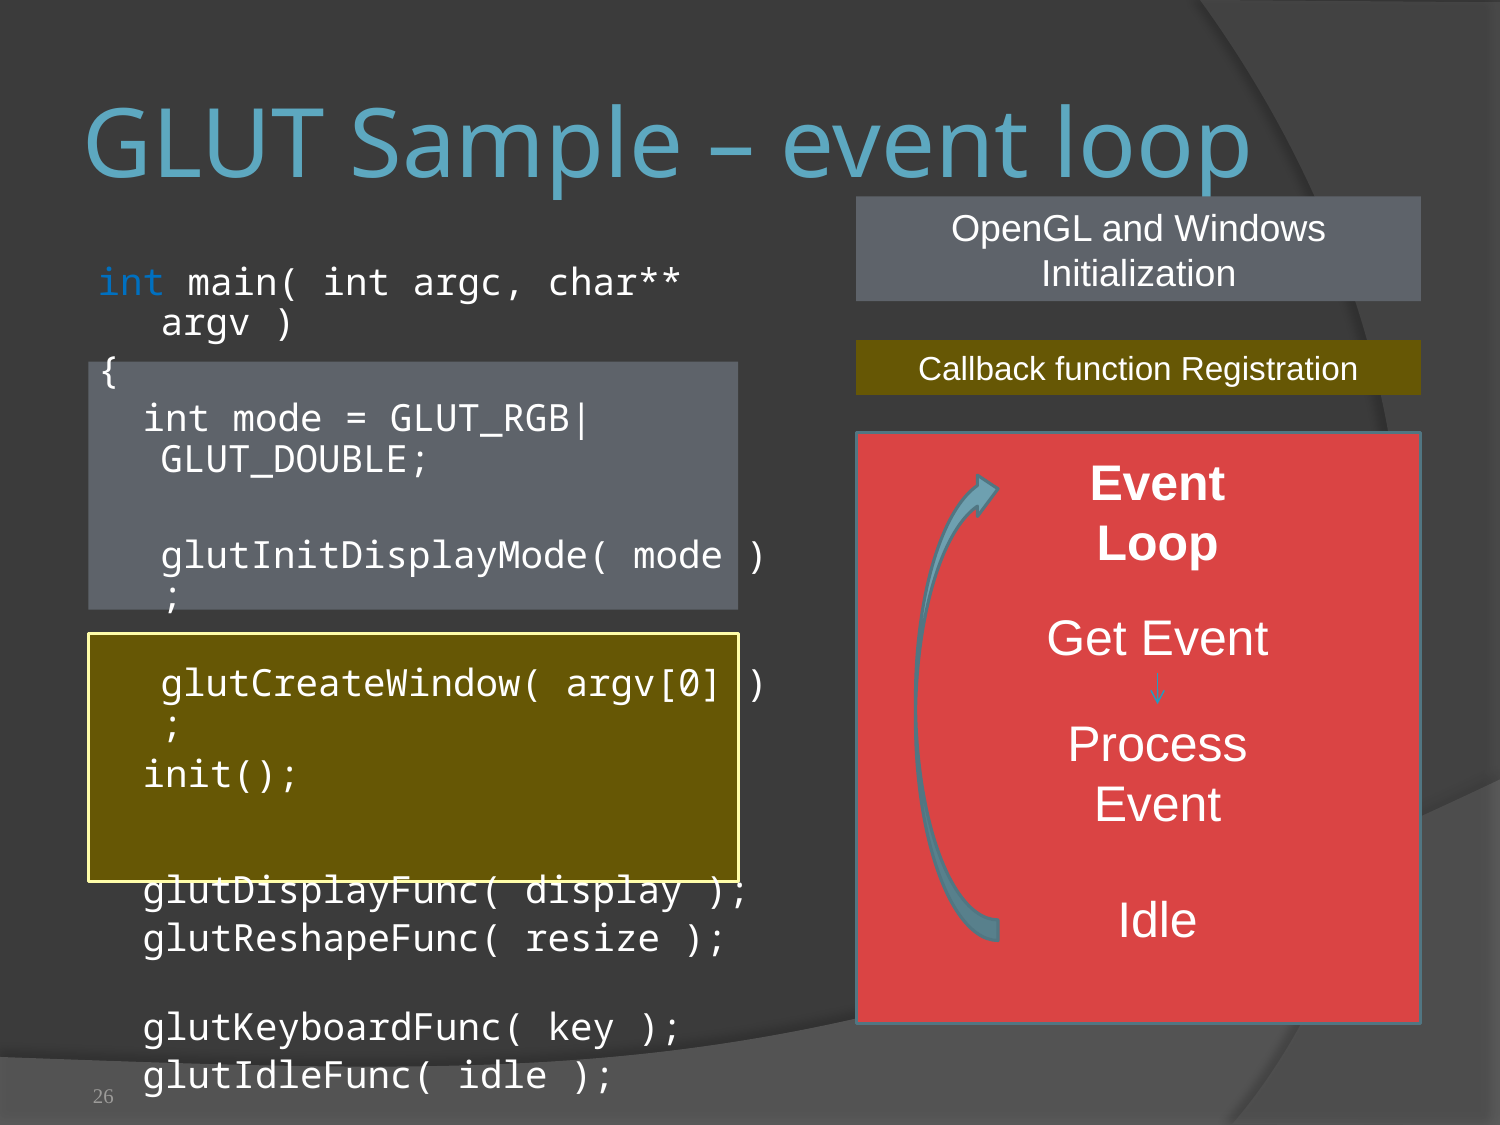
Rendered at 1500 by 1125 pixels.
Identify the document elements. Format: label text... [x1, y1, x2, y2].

text_box [913, 473, 1000, 943]
title GLUT Sample – event loop [75, 45, 1436, 233]
text_box Event Loop [1009, 442, 1306, 578]
text_box Idle [1009, 879, 1306, 955]
text_box [855, 431, 1422, 1025]
list [1158, 679, 1183, 685]
text_box Process Event [1009, 704, 1306, 839]
list int main( int argc, char** argv ) { int mode = GLUT_RGB|GLUT_DOUBLE; glutInitDisplayMode( mode ); glutCreateWindow( argv[0] ); init(); glutDisplayFunc( display ); glutReshapeFunc( resize ); glutKeyboardFunc( key ); glutIdleFunc( idle ); glutMainLoop(); return 0; } [76, 255, 786, 1024]
slide_number 26 [75, 1062, 425, 1108]
list [1132, 679, 1157, 685]
text_box Get Event [1009, 597, 1306, 673]
text_box OpenGL and Windows Initialization [856, 196, 1421, 302]
text_box Callback function Registration [856, 340, 1421, 395]
